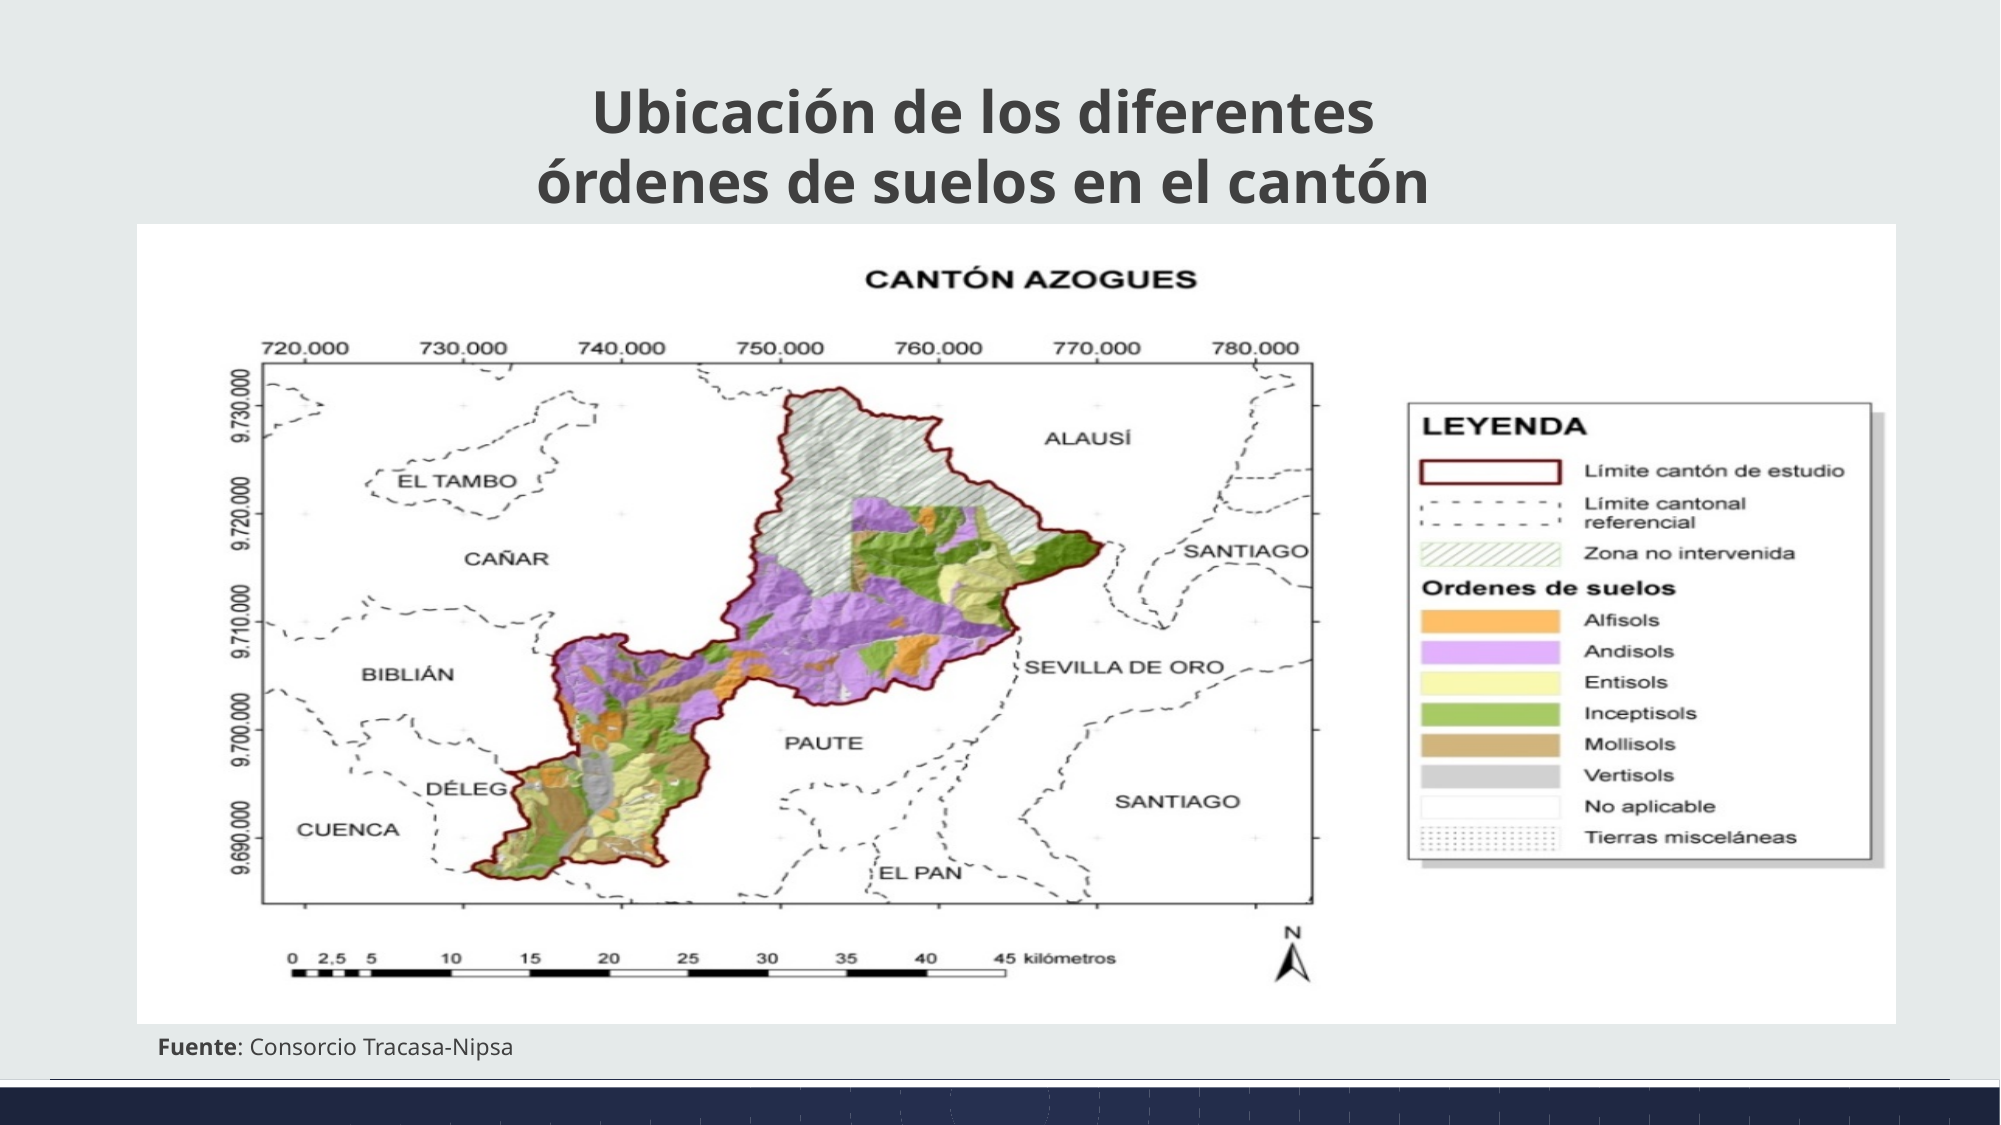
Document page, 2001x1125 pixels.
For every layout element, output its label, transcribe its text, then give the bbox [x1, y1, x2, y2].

text_box Ubicación de los diferentes órdenes de suelos en el cantón Azogues [483, 67, 1484, 224]
picture [137, 224, 1896, 1024]
text_box Fuente: Consorcio Tracasa-Nipsa [142, 1024, 529, 1067]
